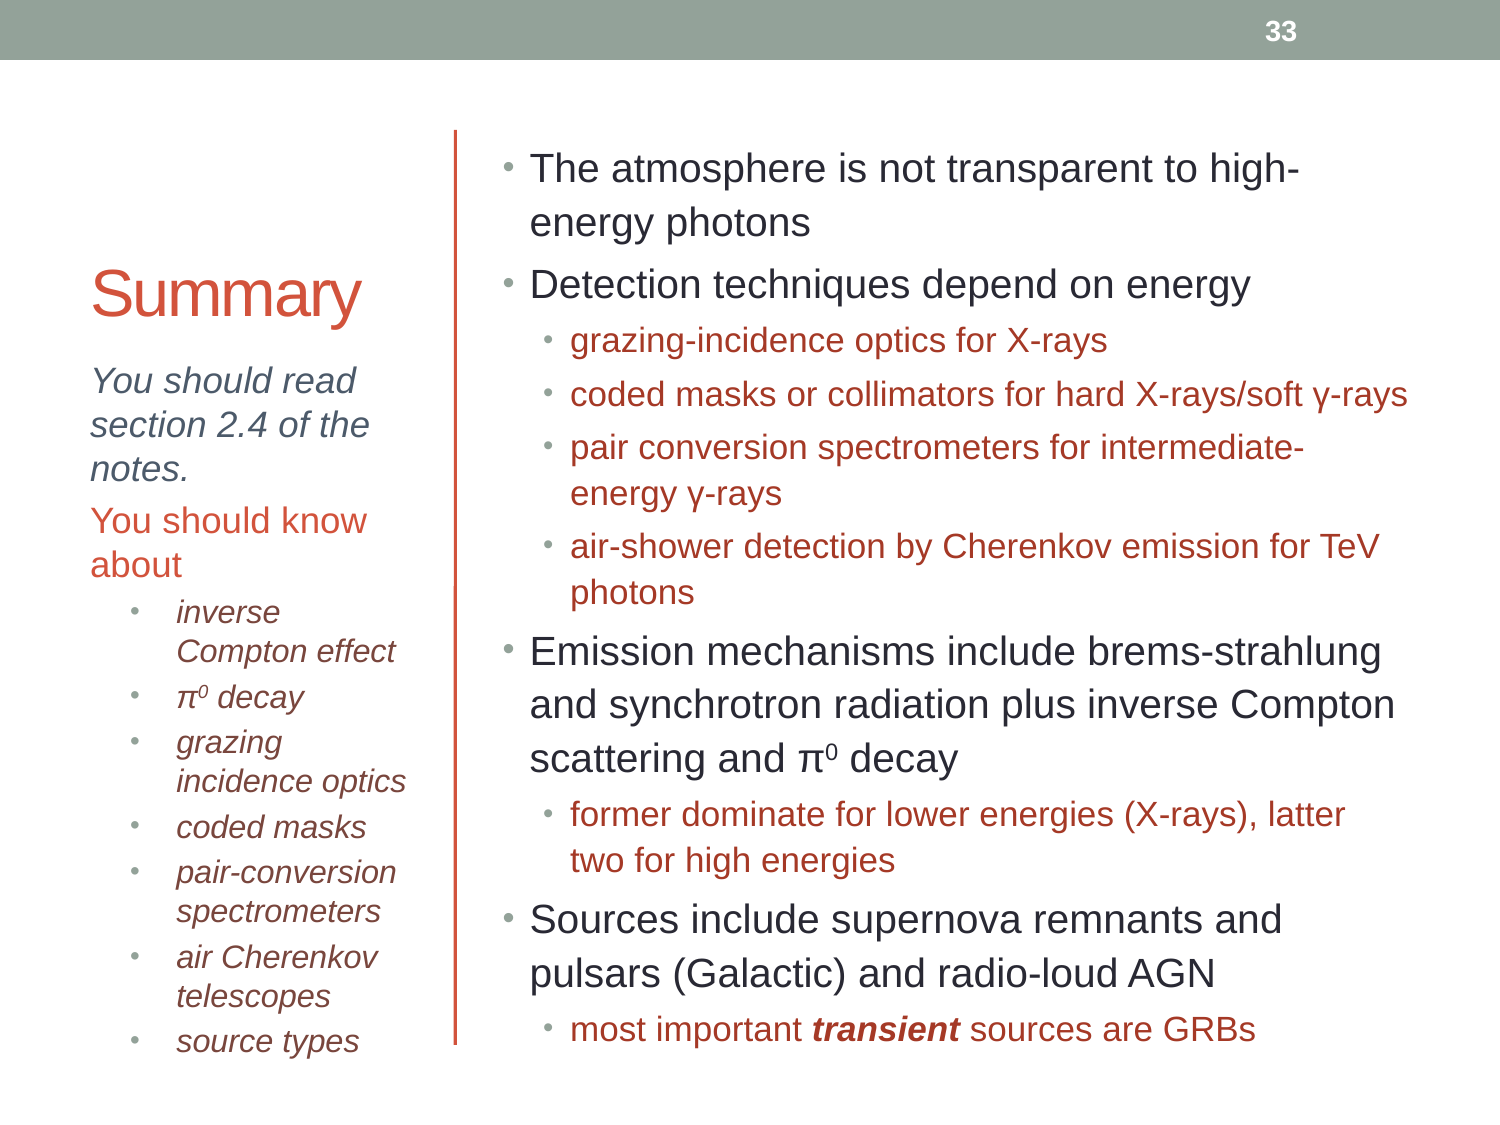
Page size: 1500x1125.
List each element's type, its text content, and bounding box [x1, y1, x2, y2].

list The atmosphere is not transparent to high-energy photons Detection techniques depend on energy grazing-incidence optics for X-rays coded masks or collimators for hard X-rays/soft γ-rays pair conversion spectrometers for intermediate-energy γ-rays air-shower detection by Cherenkov emission for TeV photons Emission mechanisms include brems-strahlung and synchrotron radiation plus inverse Compton scattering and π0 decay former dominate for lower energies (X-rays), latter two for high energies Sources include supernova remnants and pulsars (Galactic) and radio-loud AGN most important transient sources are GRBs [487, 129, 1425, 1094]
title Summary [75, 129, 426, 337]
slide_number 33 [1250, 3, 1425, 57]
list You should read section 2.4 of the notes. You should know about inverse Compton effect π0 decay grazing incidence optics coded masks pair-conversion spectrometers air Cherenkov telescopes source types [75, 349, 426, 1083]
